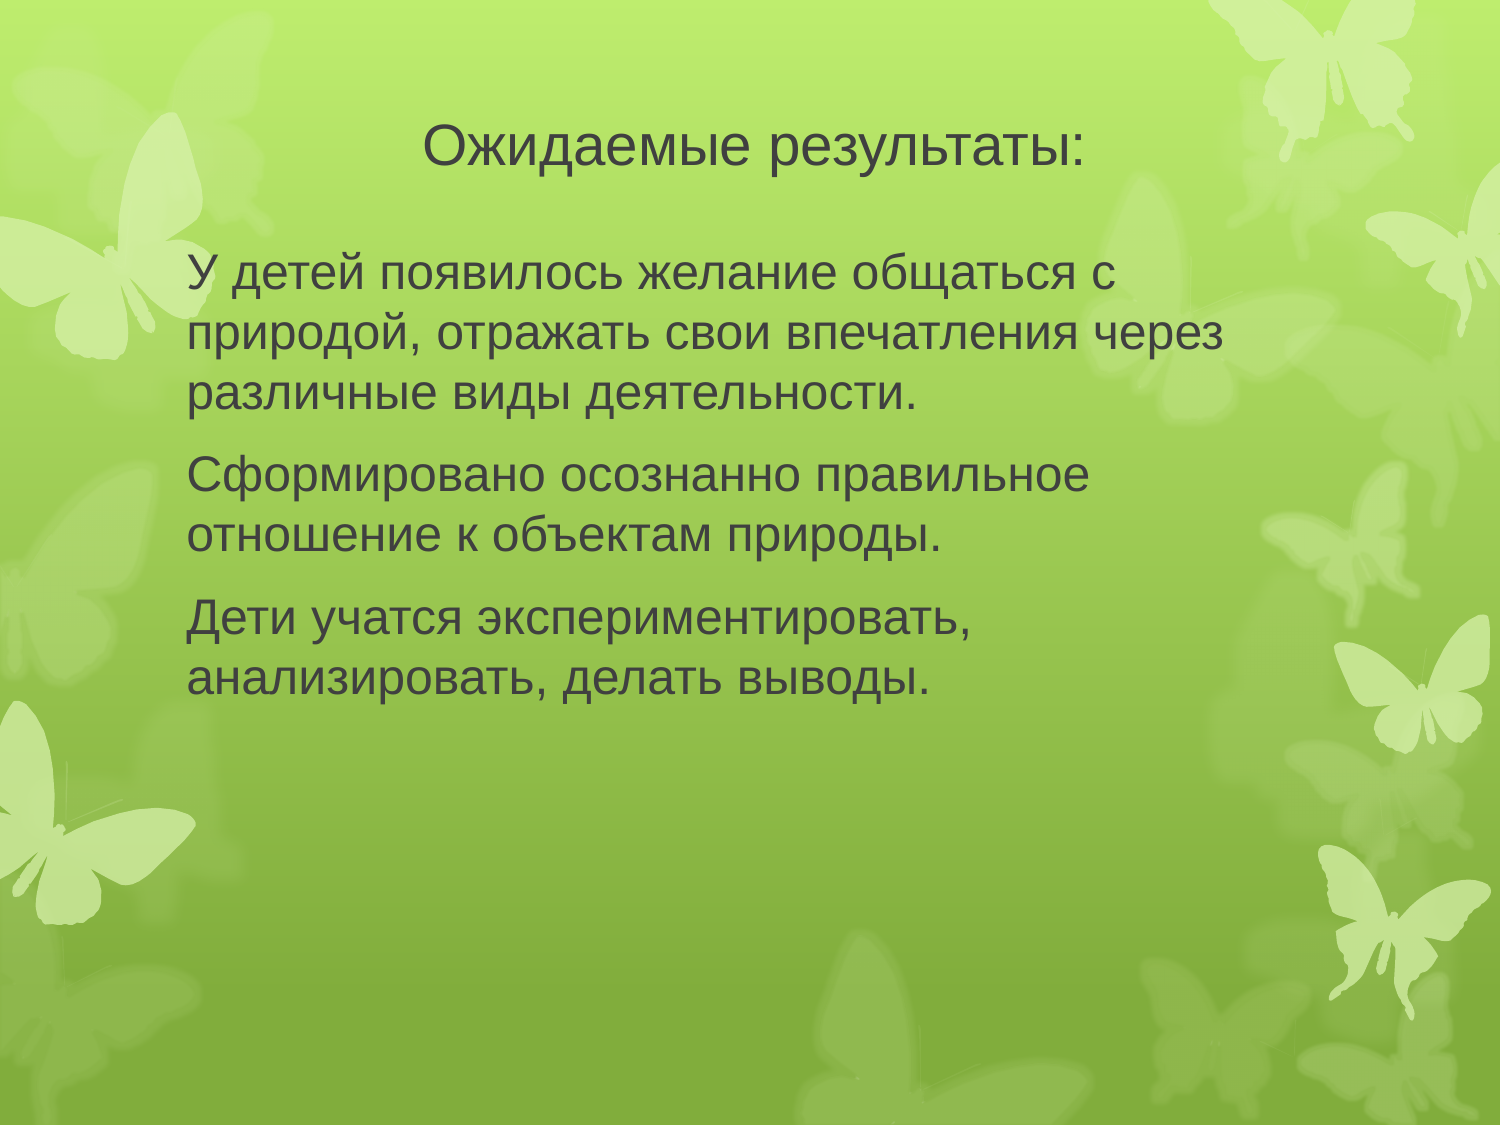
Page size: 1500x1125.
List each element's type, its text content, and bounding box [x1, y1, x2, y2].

list У детей появилось желание общаться с природой, отражать свои впечатления через различные виды деятельности. Сформировано осознанно правильное отношение к объектам природы. Дети учатся экспериментировать, анализировать, делать выводы. [171, 231, 1339, 1094]
title Ожидаемые результаты: [171, 30, 1339, 185]
